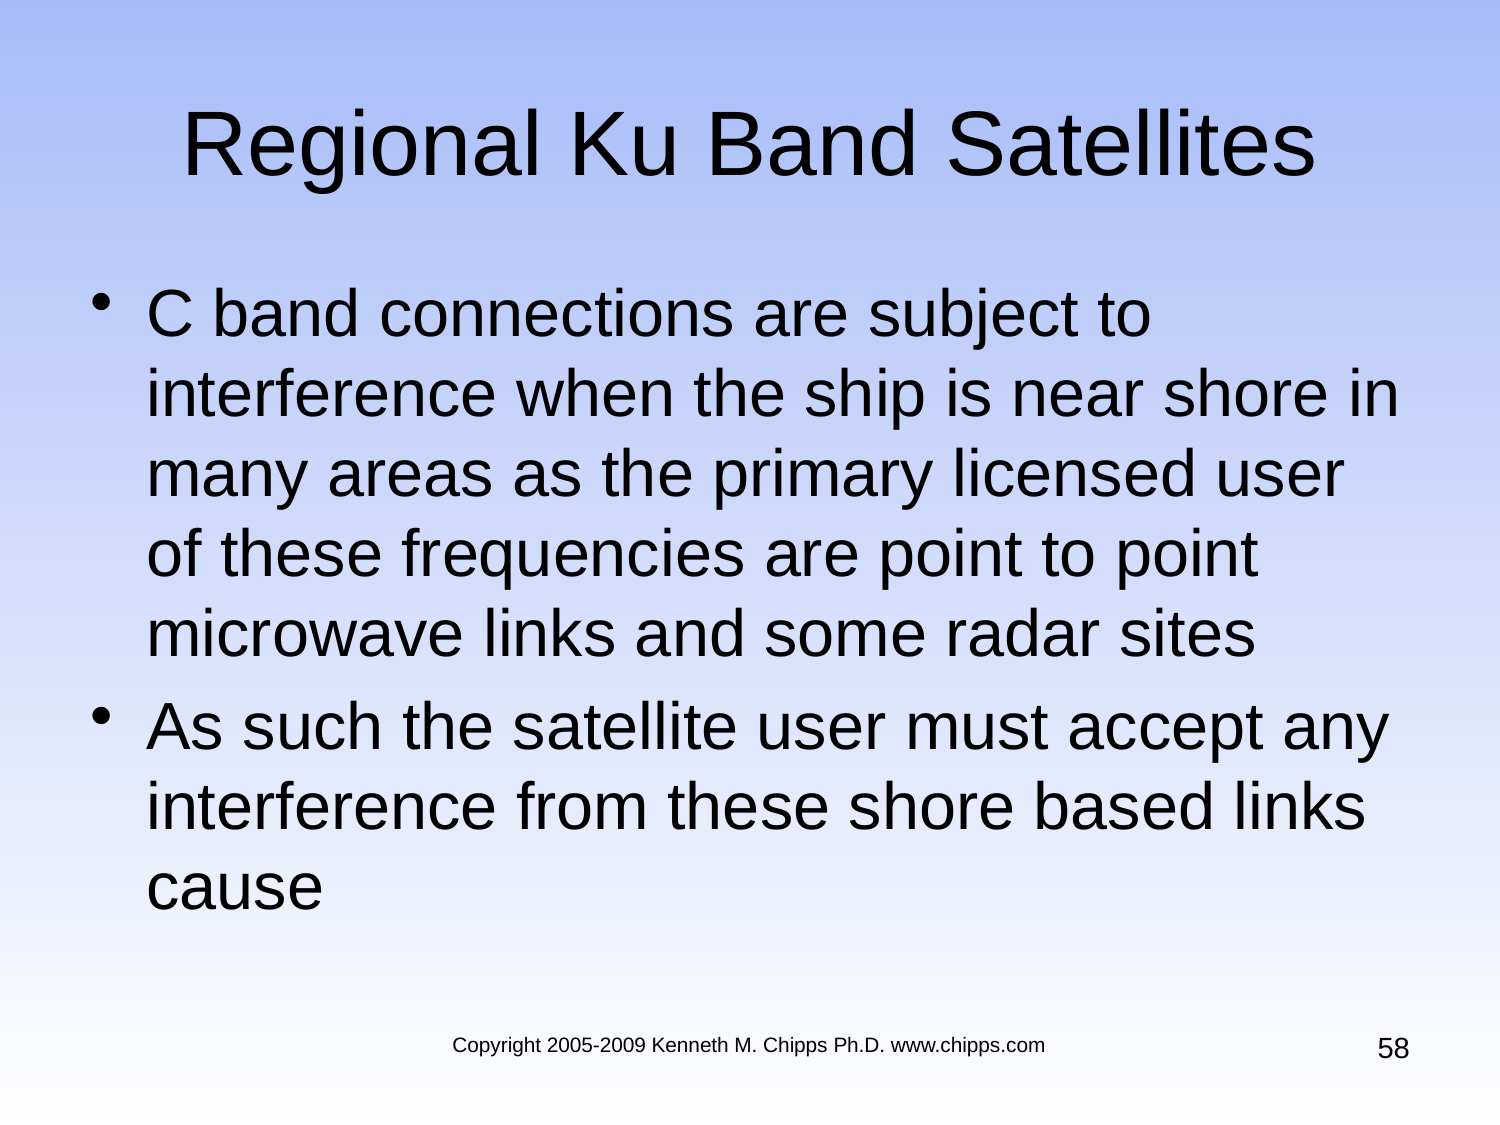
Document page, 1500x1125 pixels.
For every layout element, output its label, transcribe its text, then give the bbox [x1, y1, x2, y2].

slide_number 58 [1074, 1021, 1426, 1101]
title Regional Ku Band Satellites [75, 45, 1425, 233]
footer Copyright 2005-2009 Kenneth M. Chipps Ph.D. www.chipps.com [432, 1024, 1066, 1103]
list C band connections are subject to interference when the ship is near shore in many areas as the primary licensed user of these frequencies are point to point microwave links and some radar sites As such the satellite user must accept any interference from these shore based links cause [75, 262, 1425, 1005]
